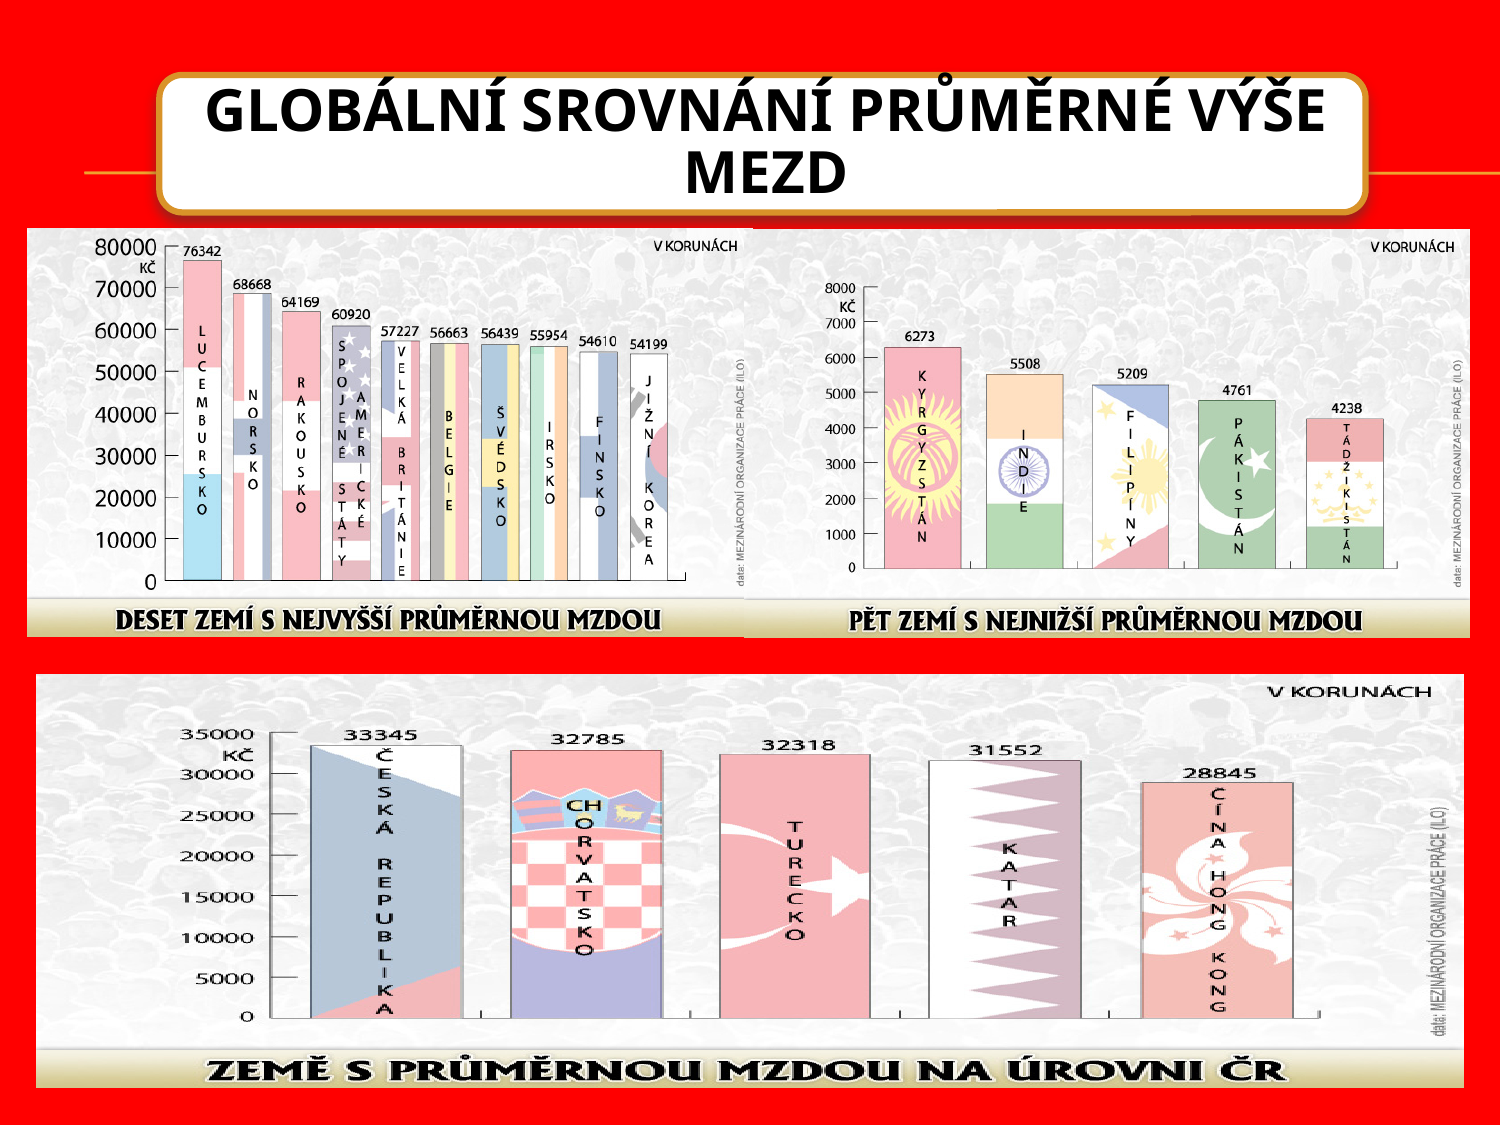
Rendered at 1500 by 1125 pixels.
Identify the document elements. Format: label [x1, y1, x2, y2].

text_box [49, 74, 1476, 213]
picture [27, 228, 1471, 638]
picture [36, 674, 1464, 1089]
